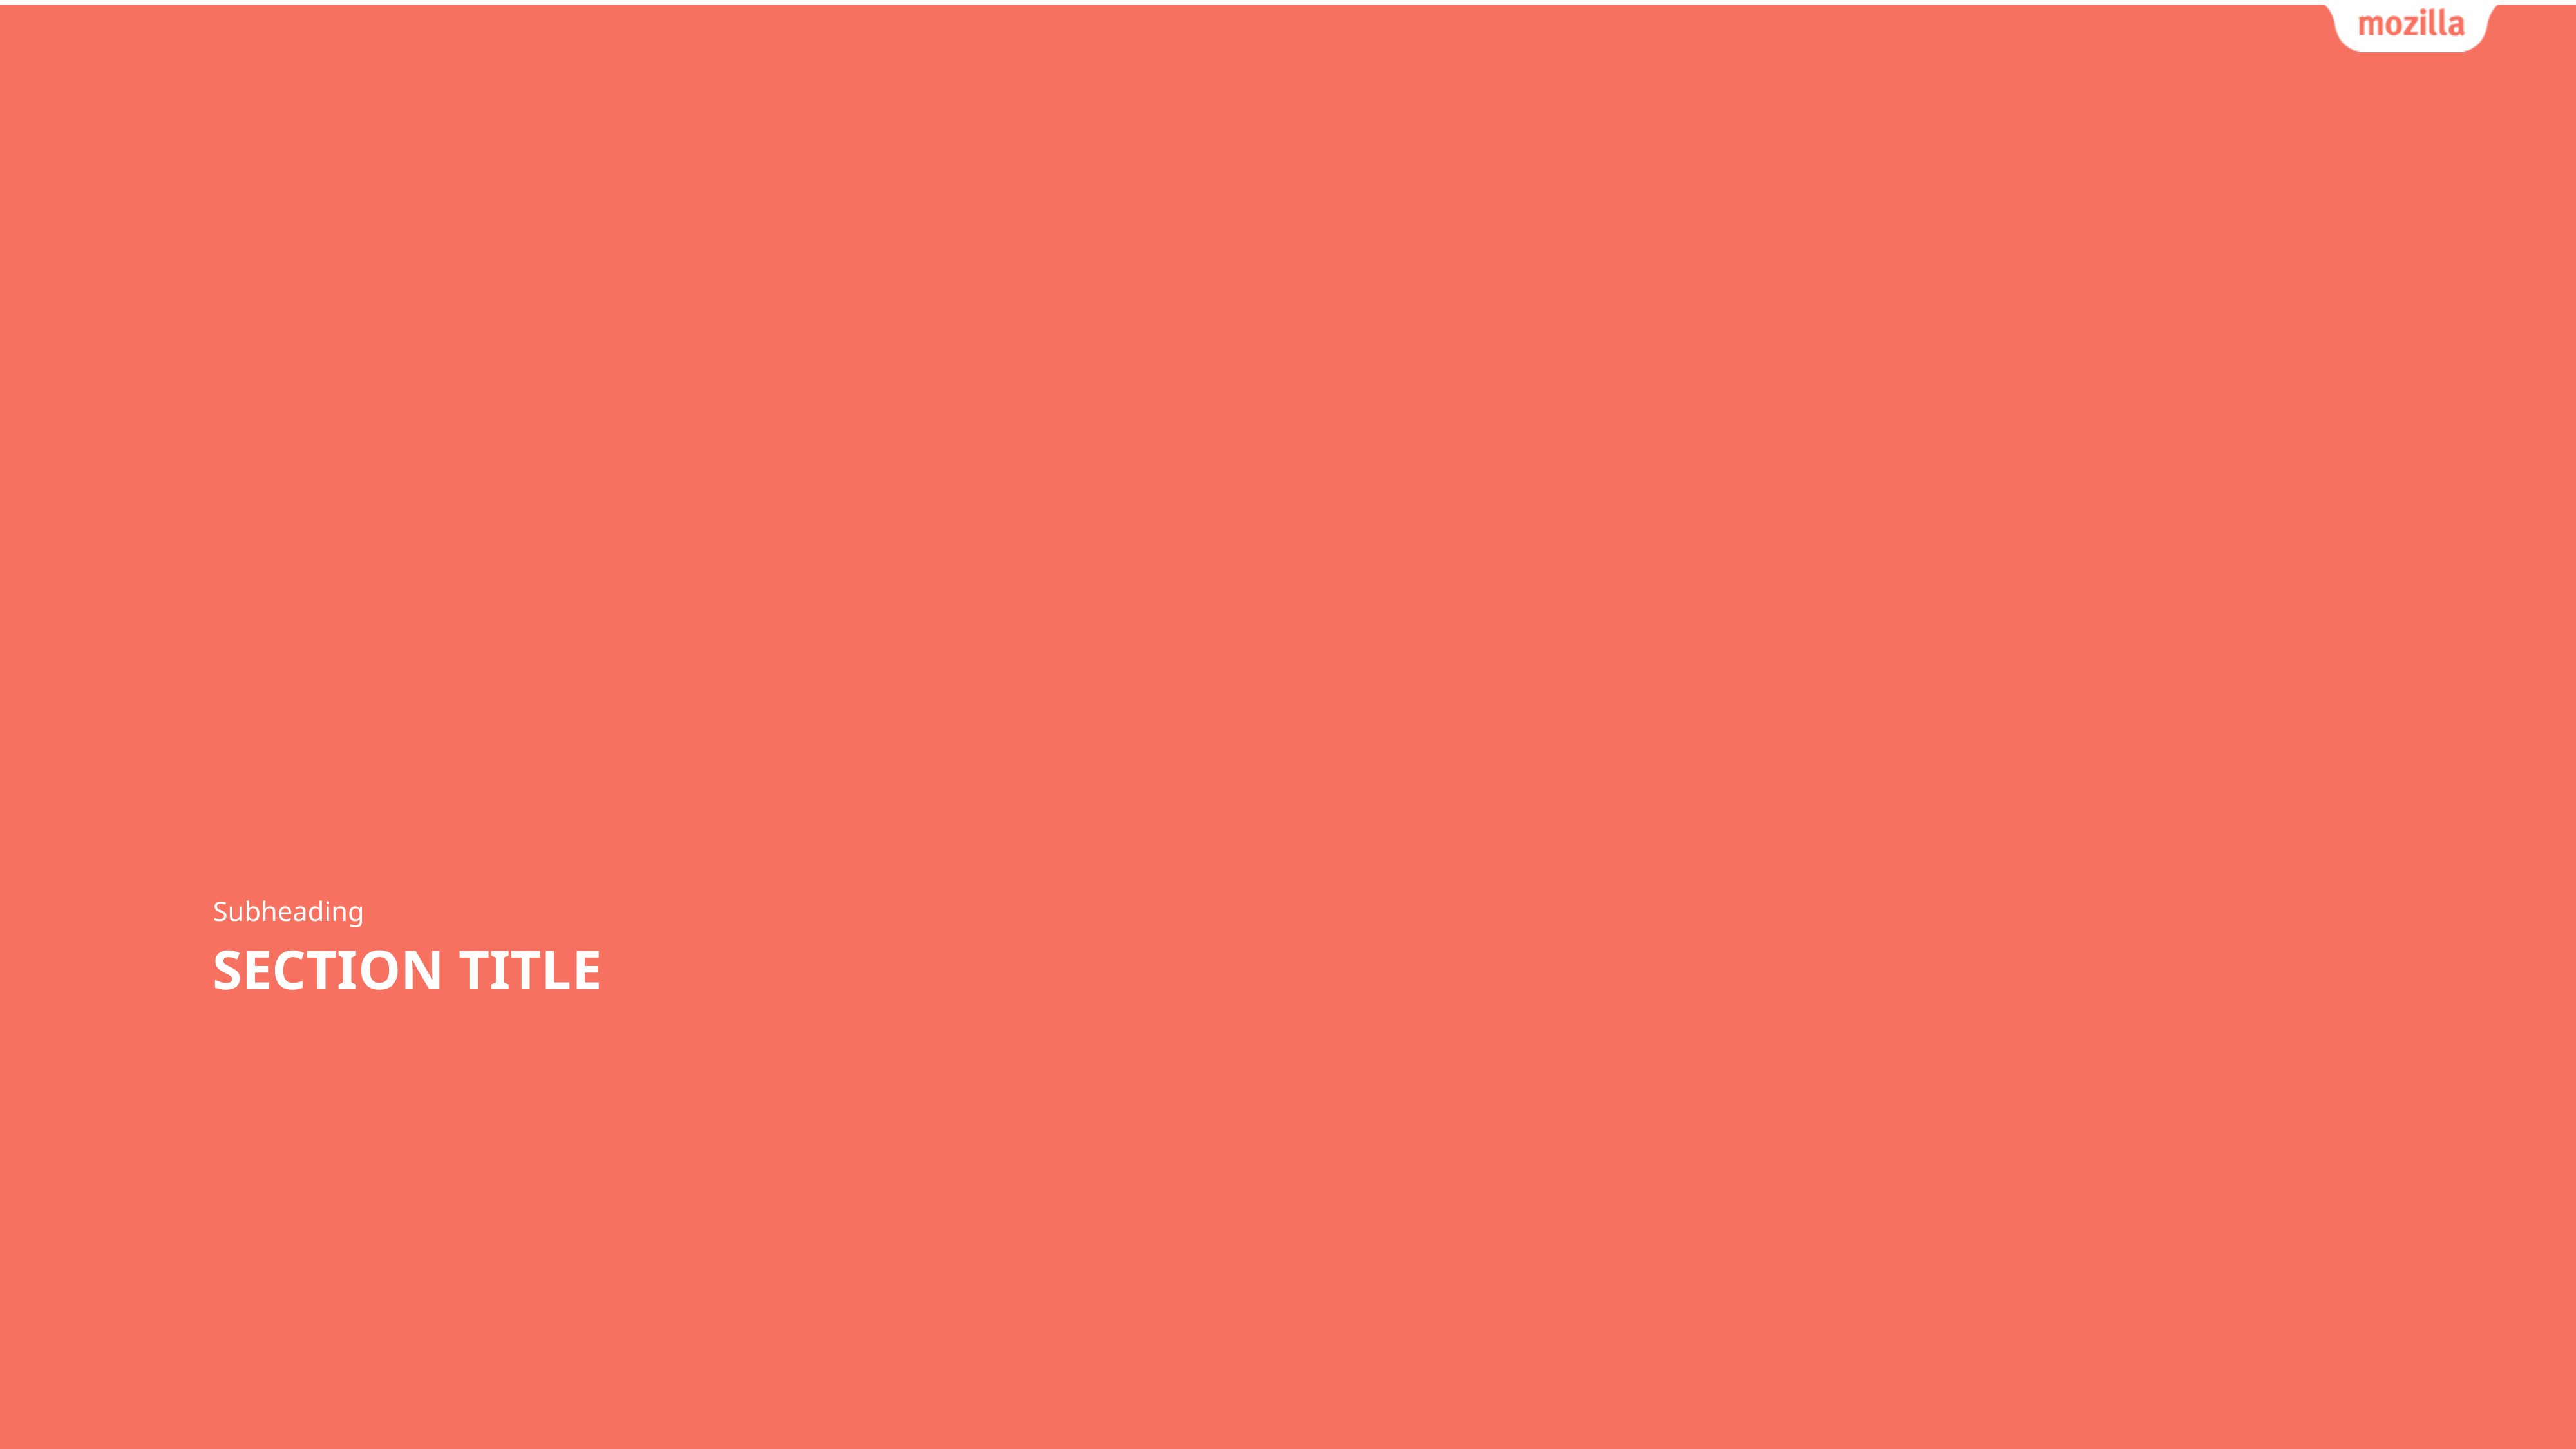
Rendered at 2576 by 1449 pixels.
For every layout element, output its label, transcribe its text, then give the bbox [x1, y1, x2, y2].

list Subheading [203, 614, 2393, 931]
picture [2314, 5, 2509, 52]
title Section Title [203, 931, 2393, 1219]
